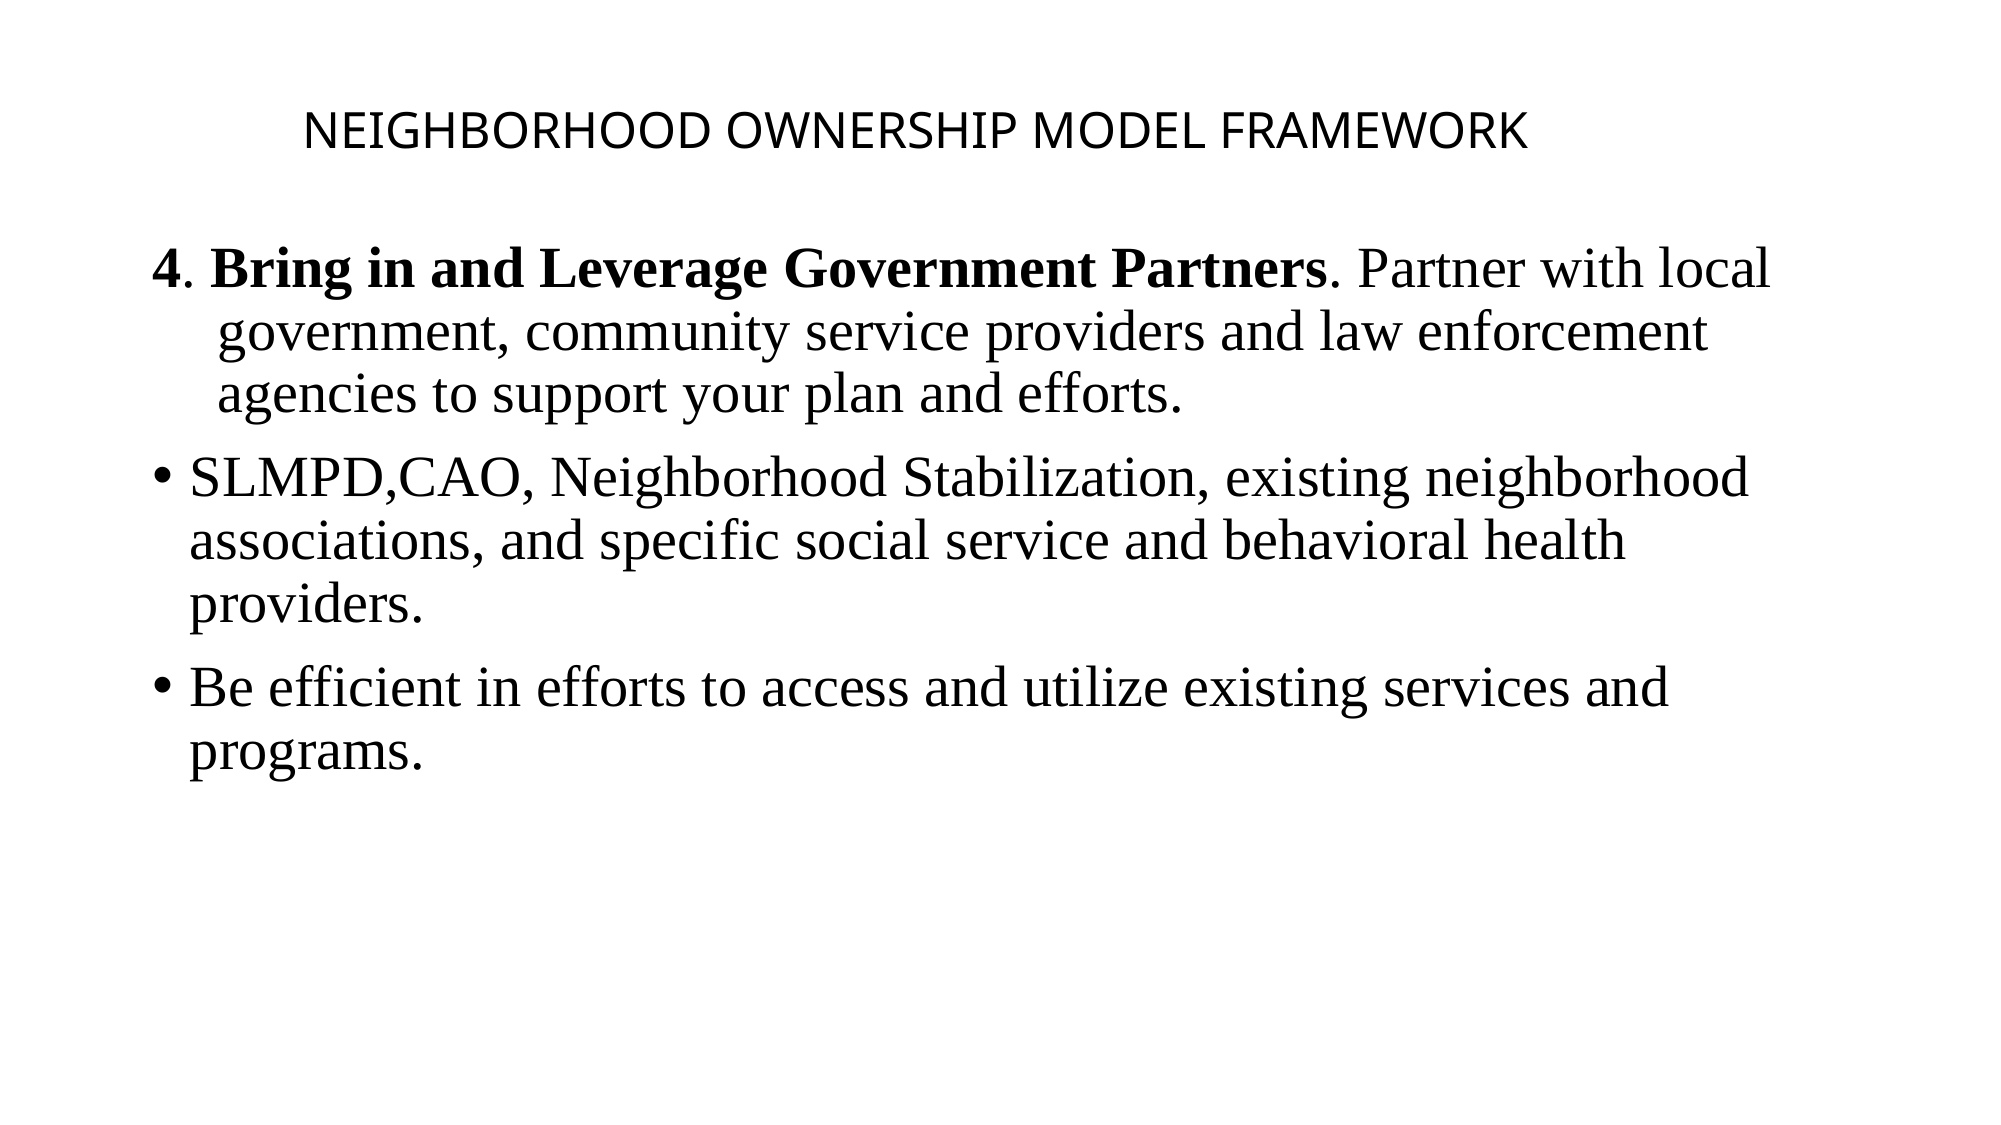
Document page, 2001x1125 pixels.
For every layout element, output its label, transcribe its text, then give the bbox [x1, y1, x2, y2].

title NEIGHBORHOOD OWNERSHIP MODEL FRAMEWORK [137, 59, 1863, 206]
list 4. Bring in and Leverage Government Partners. Partner with local government, community service providers and law enforcement agencies to support your plan and efforts. SLMPD,CAO, Neighborhood Stabilization, existing neighborhood associations, and specific social service and behavioral health providers. Be efficient in efforts to access and utilize existing services and programs. [137, 229, 1863, 1014]
